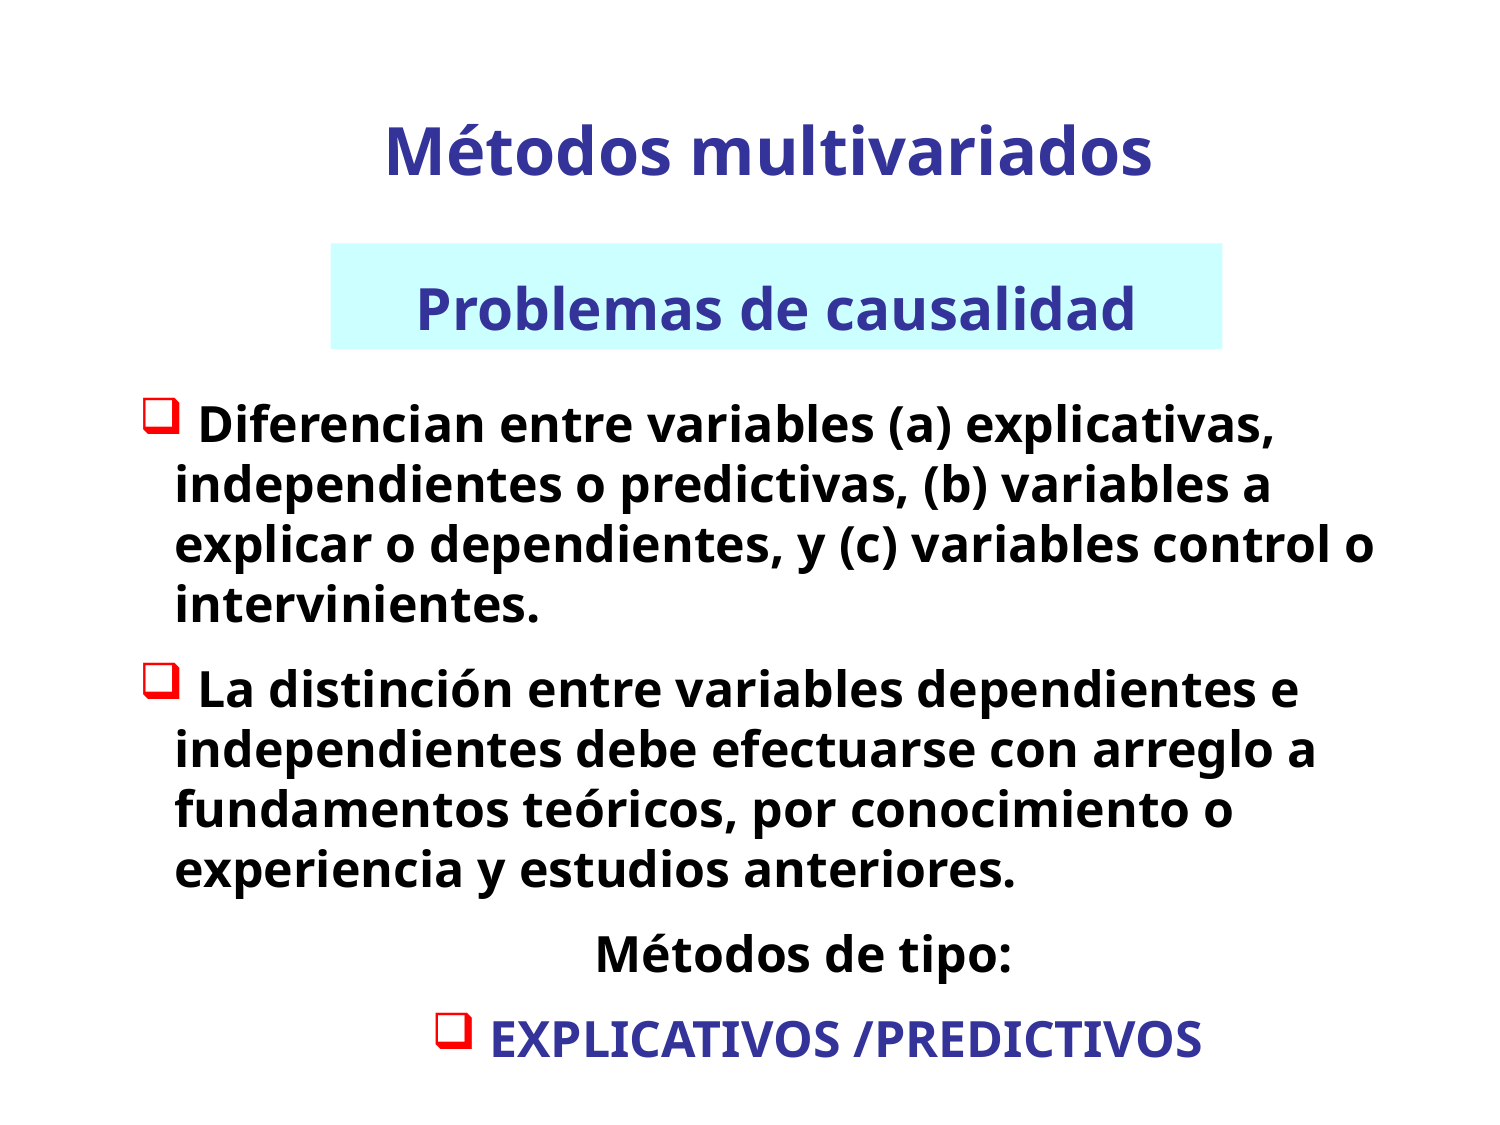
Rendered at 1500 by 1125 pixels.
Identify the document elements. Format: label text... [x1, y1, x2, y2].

text_box Diferencian entre variables (a) explicativas, independientes o predictivas, (b) variables a explicar o dependientes, y (c) variables control o intervinientes. La distinción entre variables dependientes e independientes debe efectuarse con arreglo a fundamentos teóricos, por conocimiento o experiencia y estudios anteriores. Métodos de tipo: EXPLICATIVOS /PREDICTIVOS [84, 385, 1436, 1076]
text_box Problemas de causalidad [330, 243, 1223, 350]
text_box Métodos multivariados [368, 101, 1170, 197]
